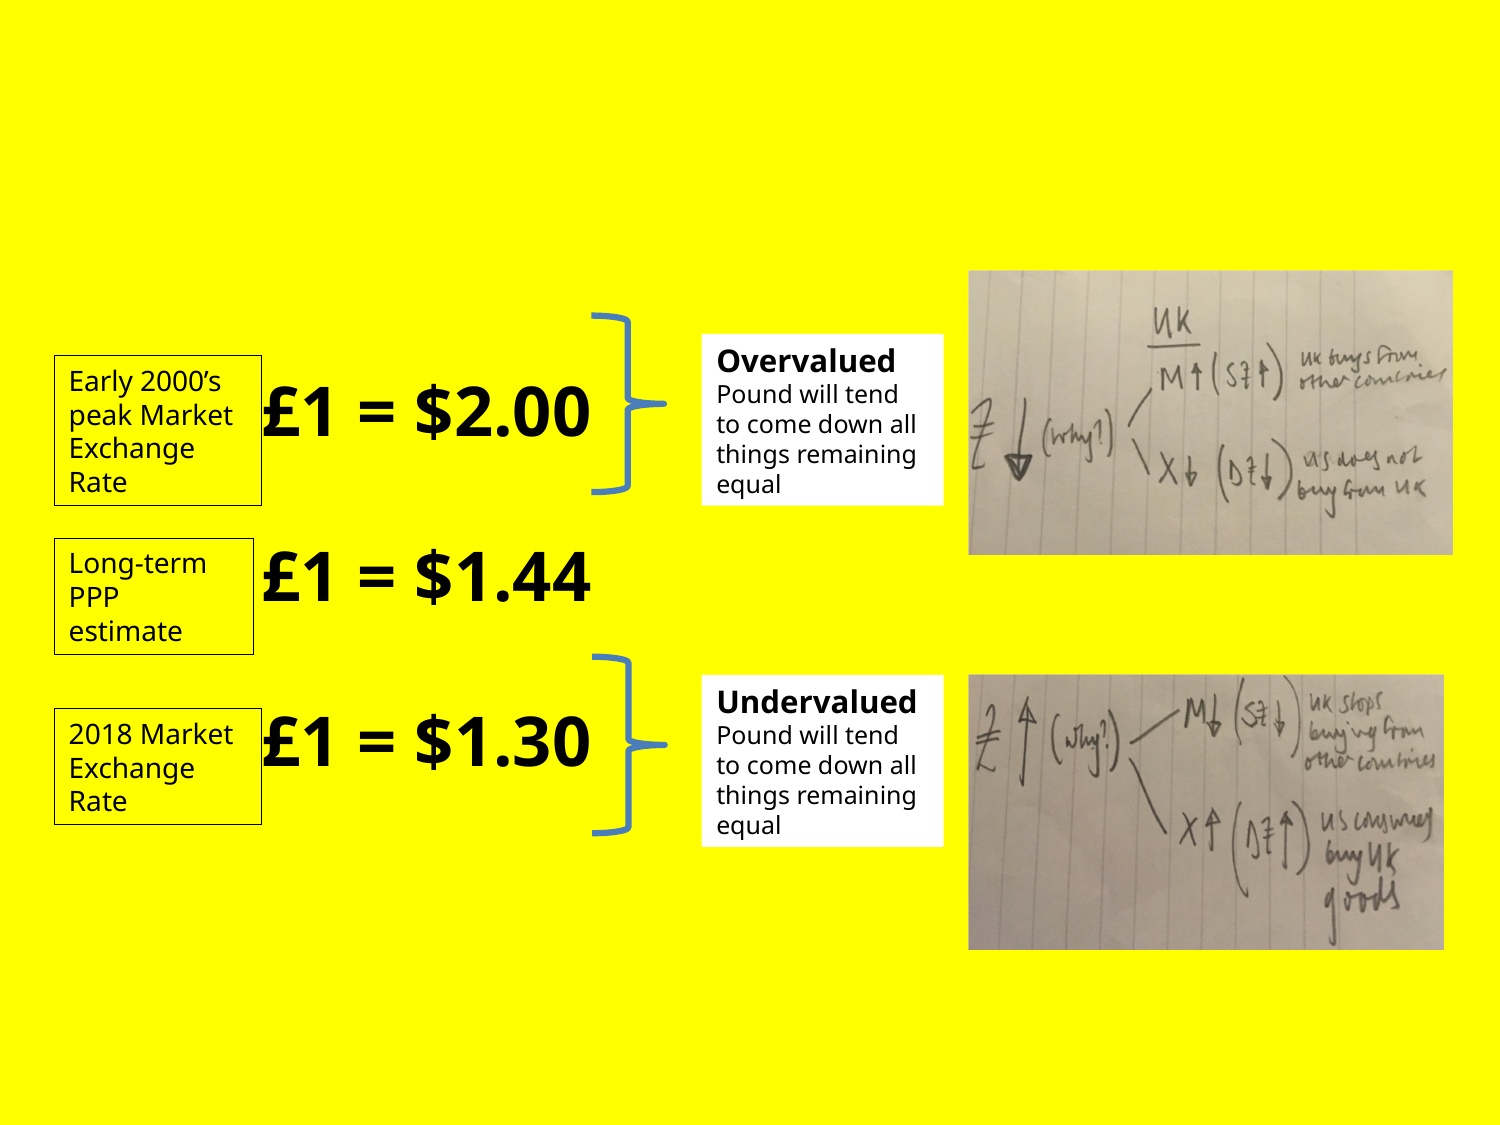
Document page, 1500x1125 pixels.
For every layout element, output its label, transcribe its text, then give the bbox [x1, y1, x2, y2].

text_box Long-term PPP estimate [54, 538, 254, 655]
text_box [591, 314, 665, 493]
text_box £1 = $2.00 £1 = $1.44 £1 = $1.30 [246, 360, 607, 788]
text_box 2018 Market Exchange Rate [54, 708, 262, 825]
text_box Undervalued Pound will tend to come down all things remaining equal [701, 674, 944, 847]
picture [969, 170, 1453, 1050]
text_box Early 2000’s peak Market Exchange Rate [54, 355, 262, 506]
text_box Overvalued Pound will tend to come down all things remaining equal [701, 333, 944, 506]
text_box [592, 655, 666, 834]
